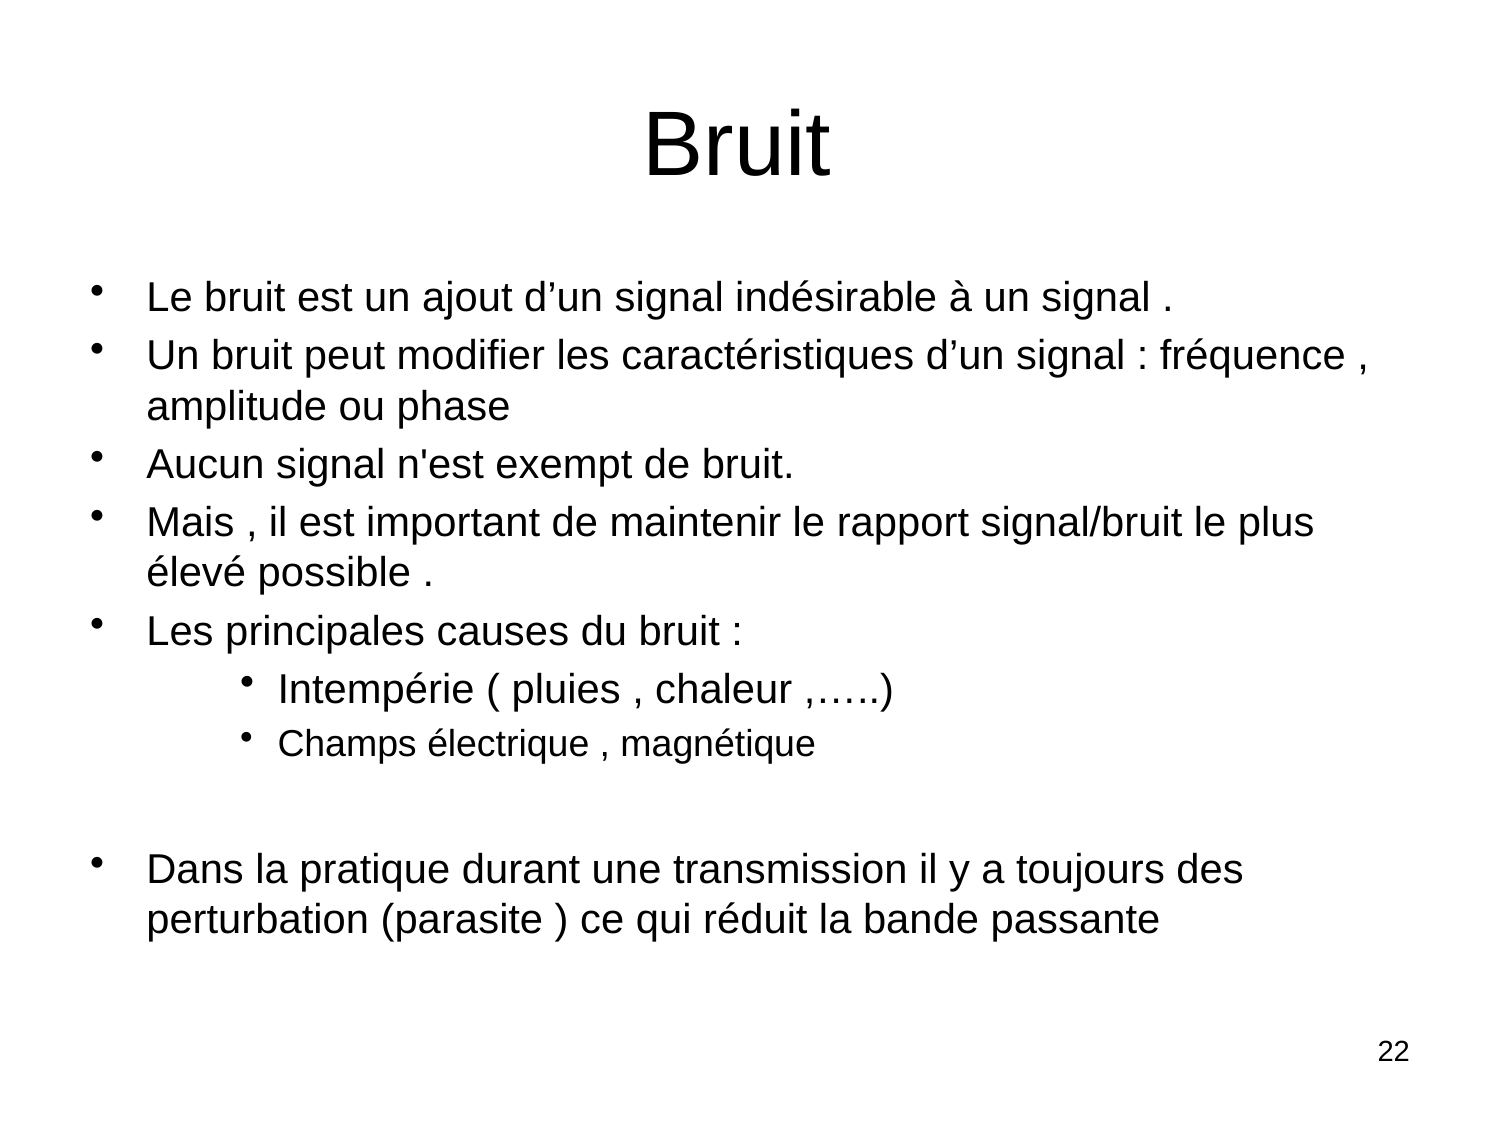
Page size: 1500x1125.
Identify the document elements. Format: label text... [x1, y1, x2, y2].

title Bruit [74, 44, 1426, 233]
list Le bruit est un ajout d’un signal indésirable à un signal . Un bruit peut modifier les caractéristiques d’un signal : fréquence , amplitude ou phase Aucun signal n'est exempt de bruit. Mais , il est important de maintenir le rapport signal/bruit le plus élevé possible . Les principales causes du bruit : Intempérie ( pluies , chaleur ,…..) Champs électrique , magnétique Dans la pratique durant une transmission il y a toujours des perturbation (parasite ) ce qui réduit la bande passante [74, 262, 1395, 950]
slide_number 22 [1074, 1024, 1426, 1103]
